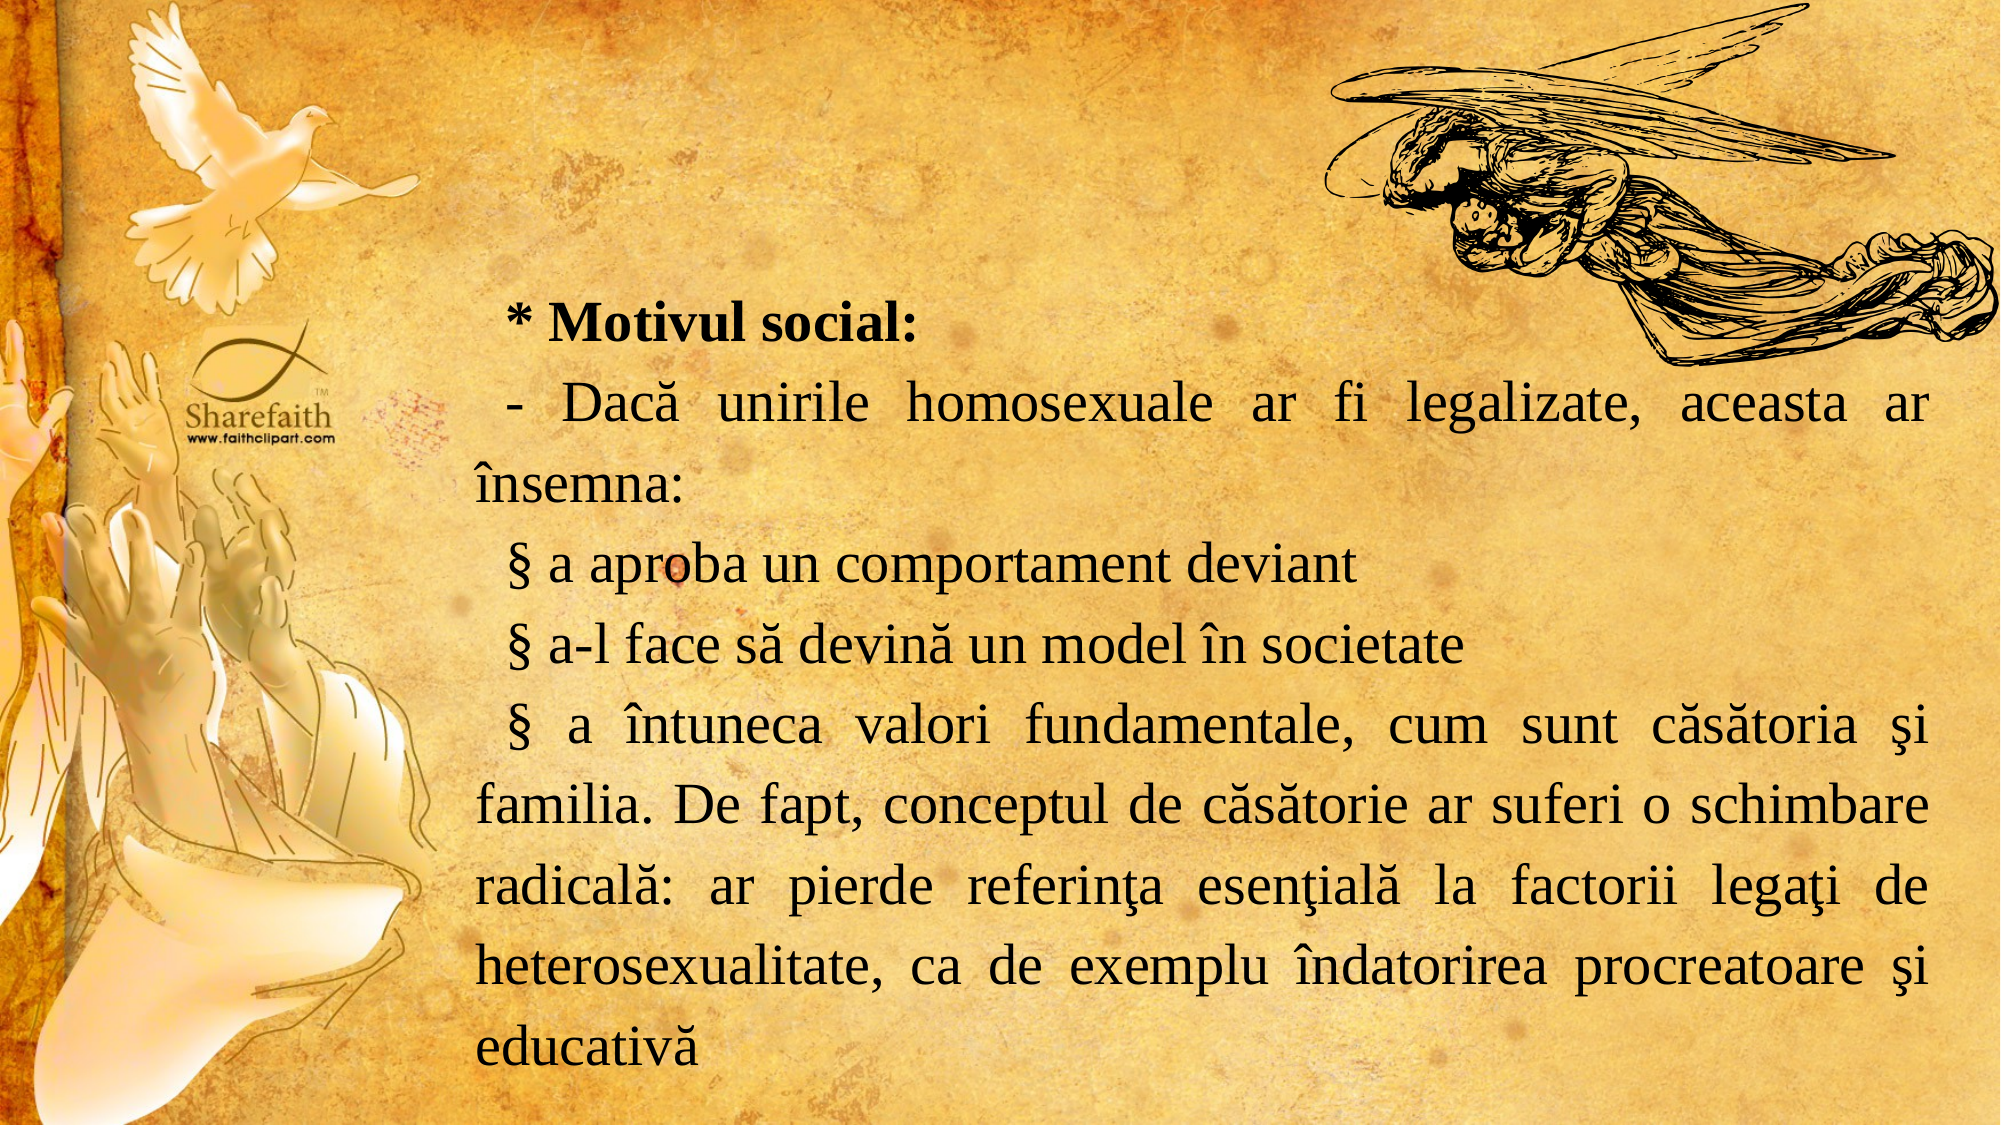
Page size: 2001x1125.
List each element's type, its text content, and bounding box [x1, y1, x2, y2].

text_box * Motivul social: - Dacă unirile homosexuale ar fi legalizate, aceasta ar însemna: § a aproba un comportament deviant § a-l face să devină un model în societate § a întuneca valori fundamentale, cum sunt căsătoria şi familia. De fapt, conceptul de căsătorie ar suferi o schimbare radicală: ar pierde referinţa esenţială la factorii legaţi de heterosexualitate, ca de exemplu îndatorirea procreatoare şi educativă [460, 265, 1946, 1085]
picture [0, 0, 2001, 1125]
